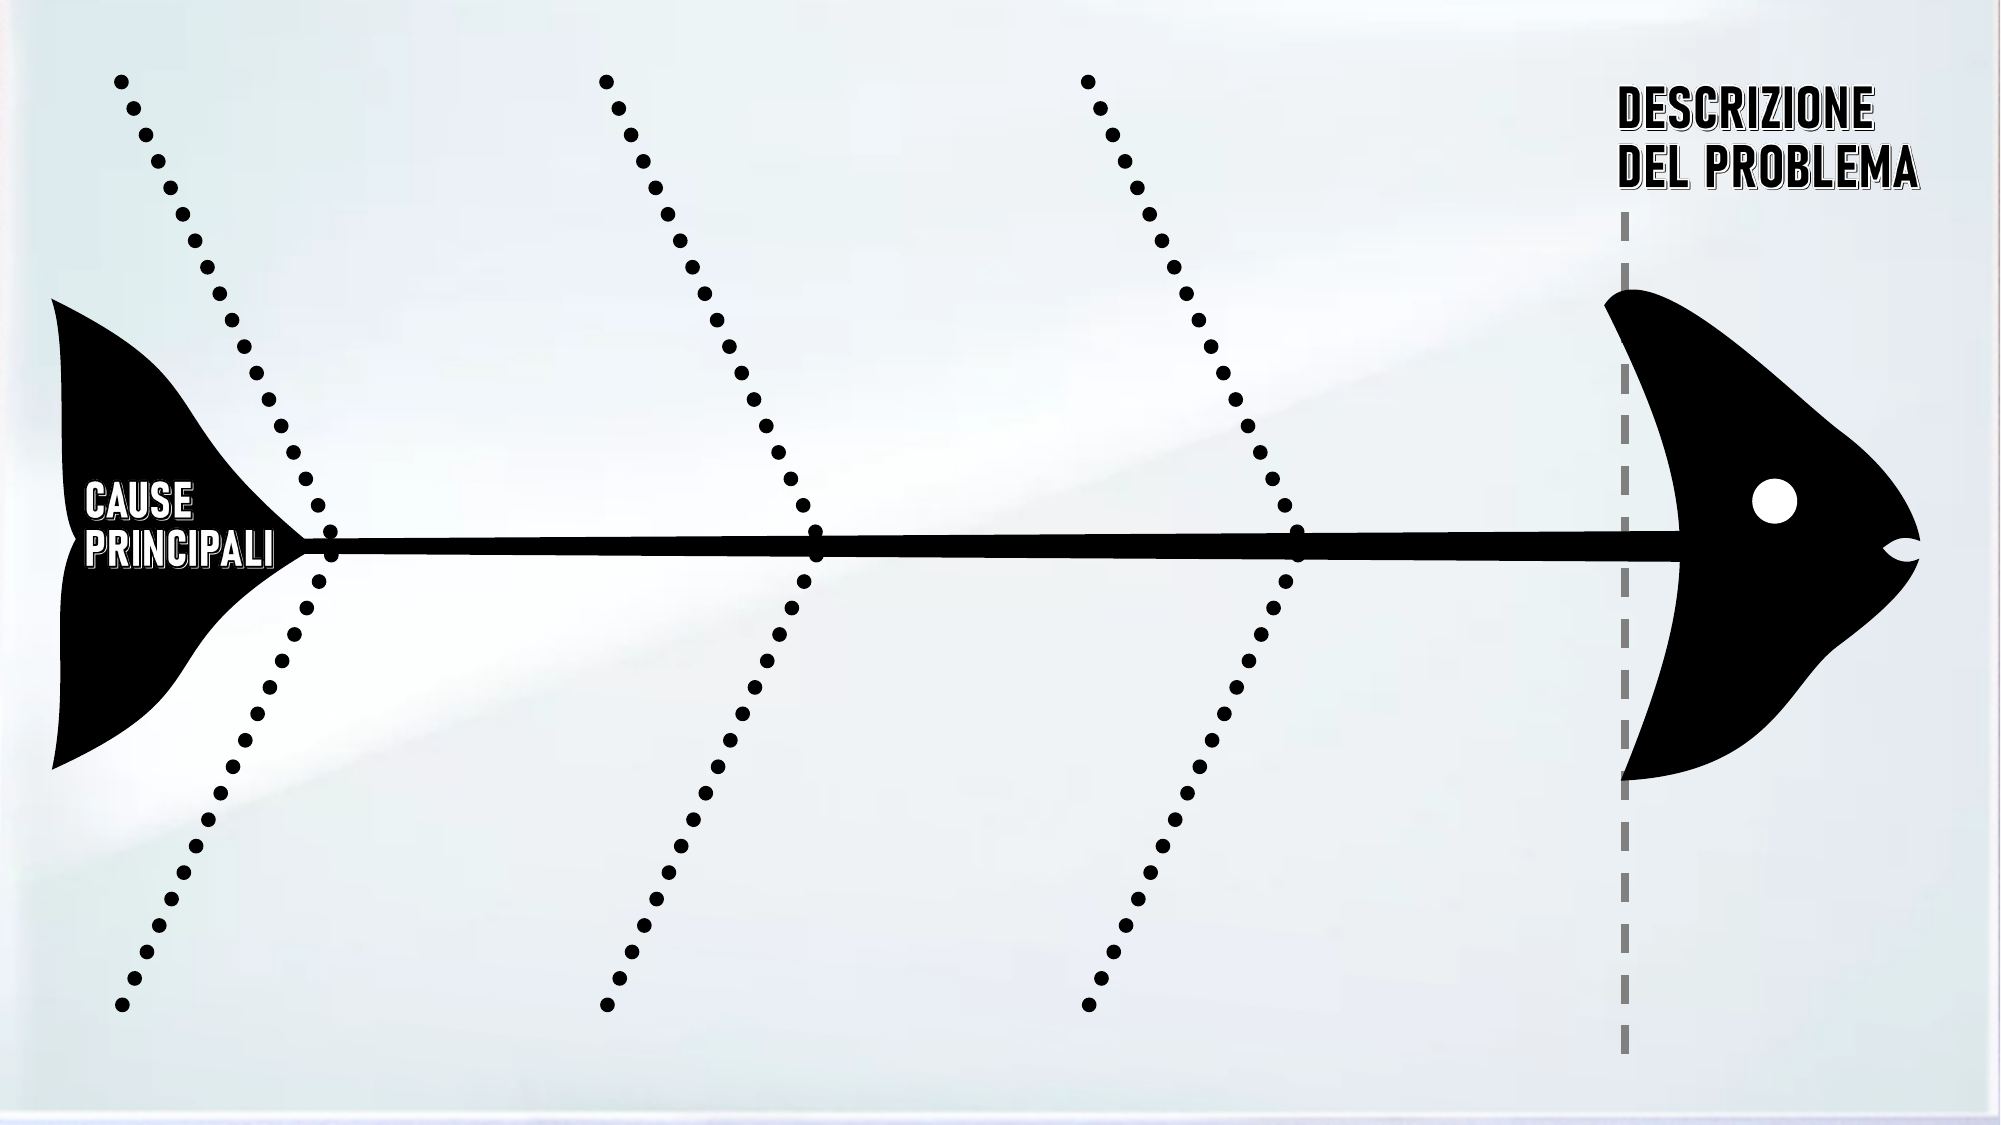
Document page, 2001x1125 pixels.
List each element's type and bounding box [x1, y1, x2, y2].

picture [0, 0, 2001, 1125]
text_box [274, 531, 1460, 562]
text_box [606, 81, 817, 534]
text_box [1460, 330, 1867, 744]
text_box [1088, 81, 1299, 534]
text_box [1089, 552, 1300, 1005]
text_box [122, 552, 333, 1005]
text_box [49, 296, 122, 772]
text_box [607, 552, 818, 1005]
text_box [121, 81, 332, 534]
